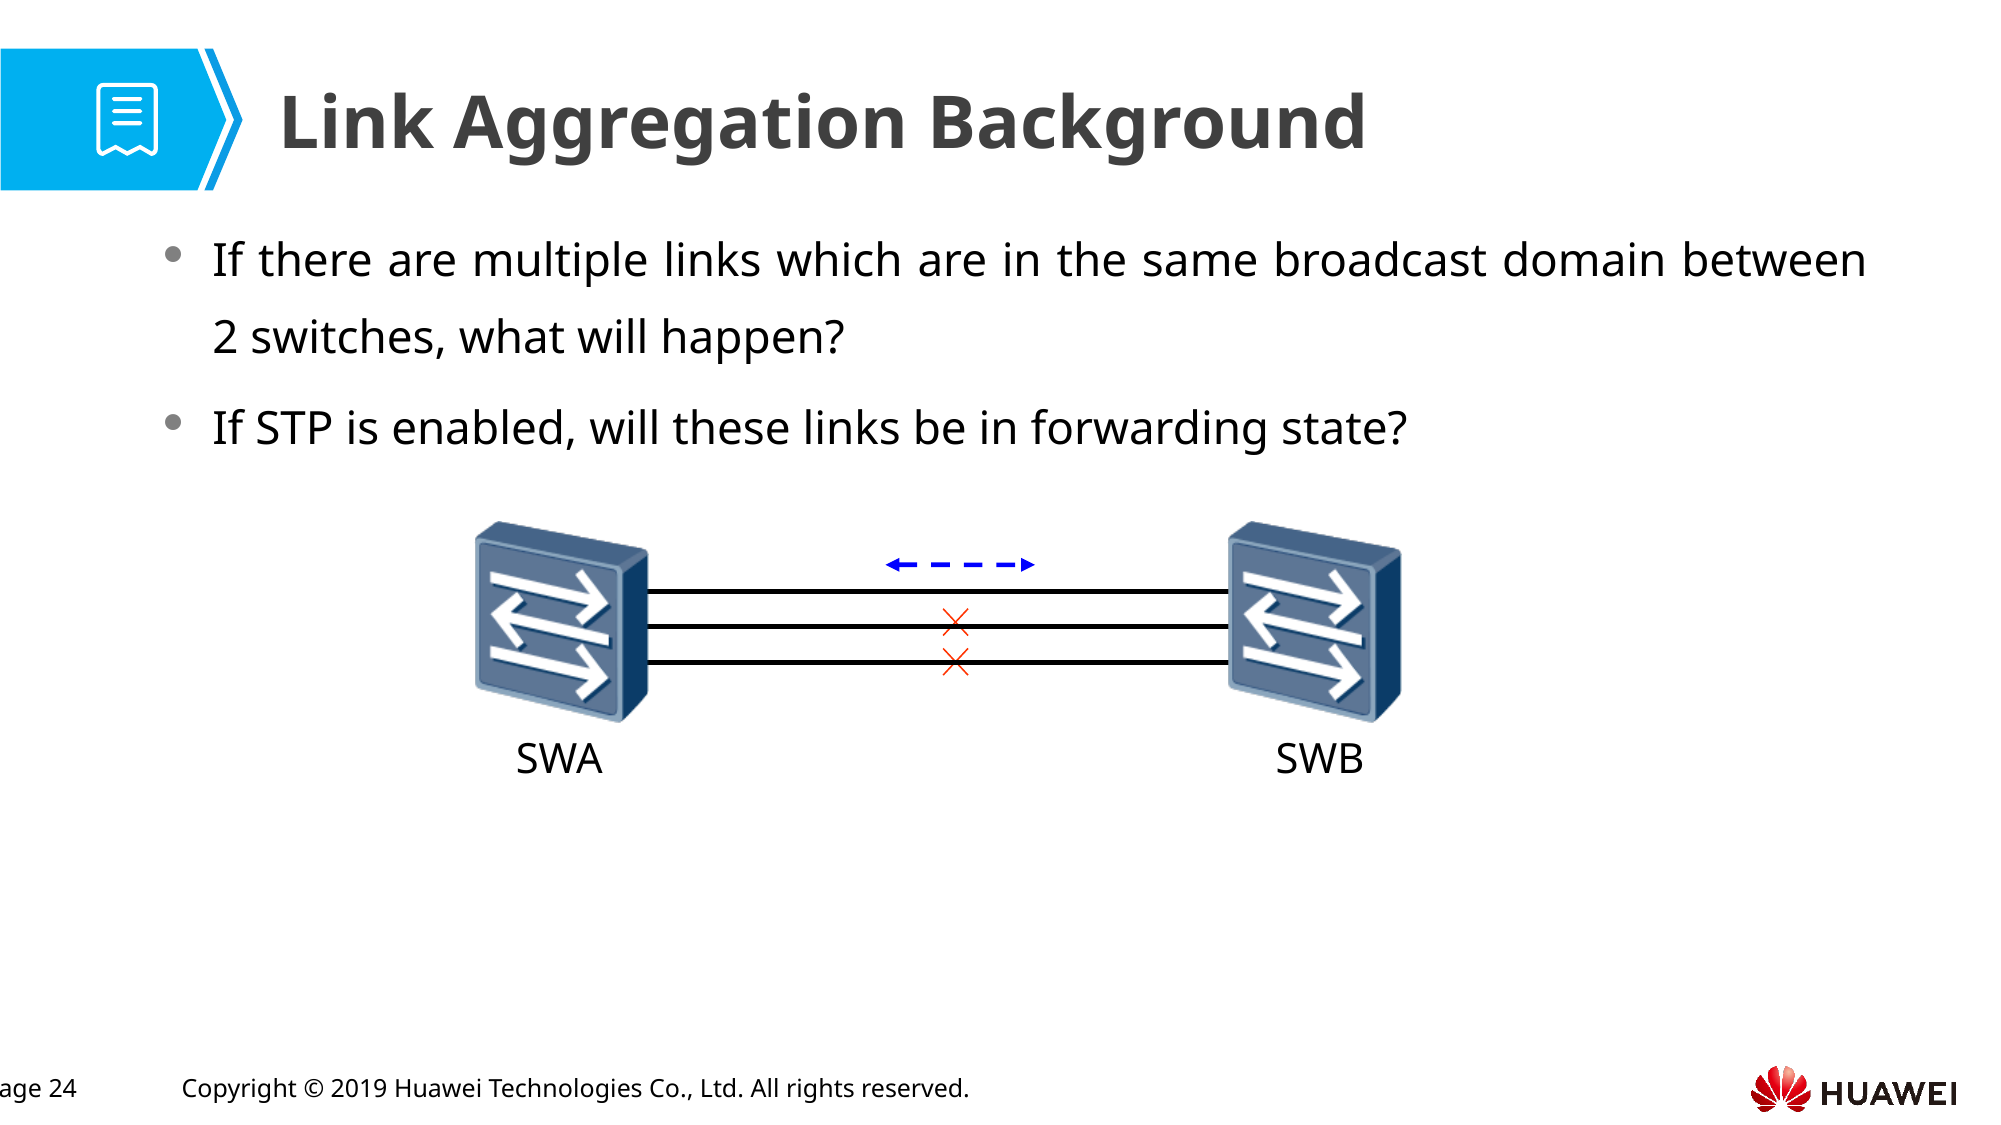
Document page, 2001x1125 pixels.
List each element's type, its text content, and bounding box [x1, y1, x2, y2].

picture [1751, 1066, 1956, 1112]
list If there are multiple links which are in the same broadcast domain between 2 switches, what will happen? If STP is enabled, will these links be in forwarding state? [149, 202, 1883, 971]
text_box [474, 520, 1402, 799]
list Link Aggregation Background [261, 67, 1875, 173]
